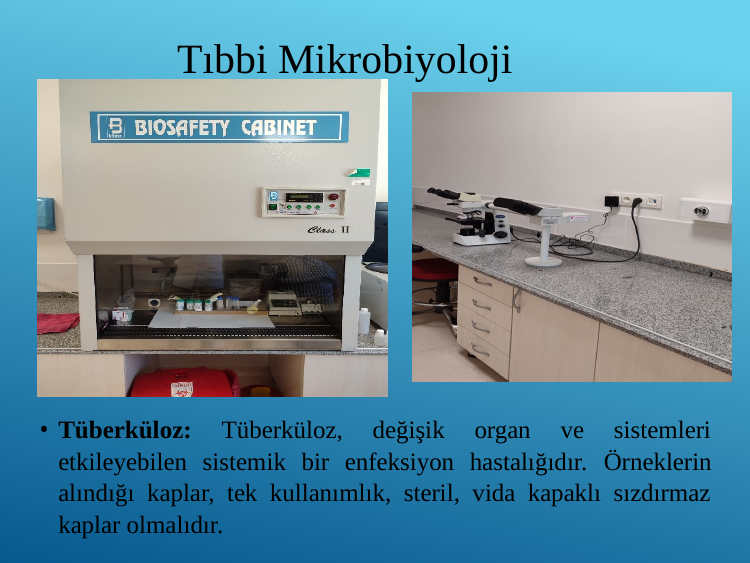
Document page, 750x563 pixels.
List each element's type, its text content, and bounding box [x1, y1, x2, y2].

picture [411, 91, 733, 382]
text_box Tıbbi Mikrobiyoloji [174, 29, 595, 82]
picture [37, 79, 388, 397]
text_box Tüberküloz: Tüberküloz, değişik organ ve sistemleri etkileyebilen sistemik bir enfeksiyon hastalığıdır. Örneklerin alındığı kaplar, tek kullanımlık, steril, vida kapaklı sızdırmaz kaplar olmalıdır. [37, 406, 713, 539]
